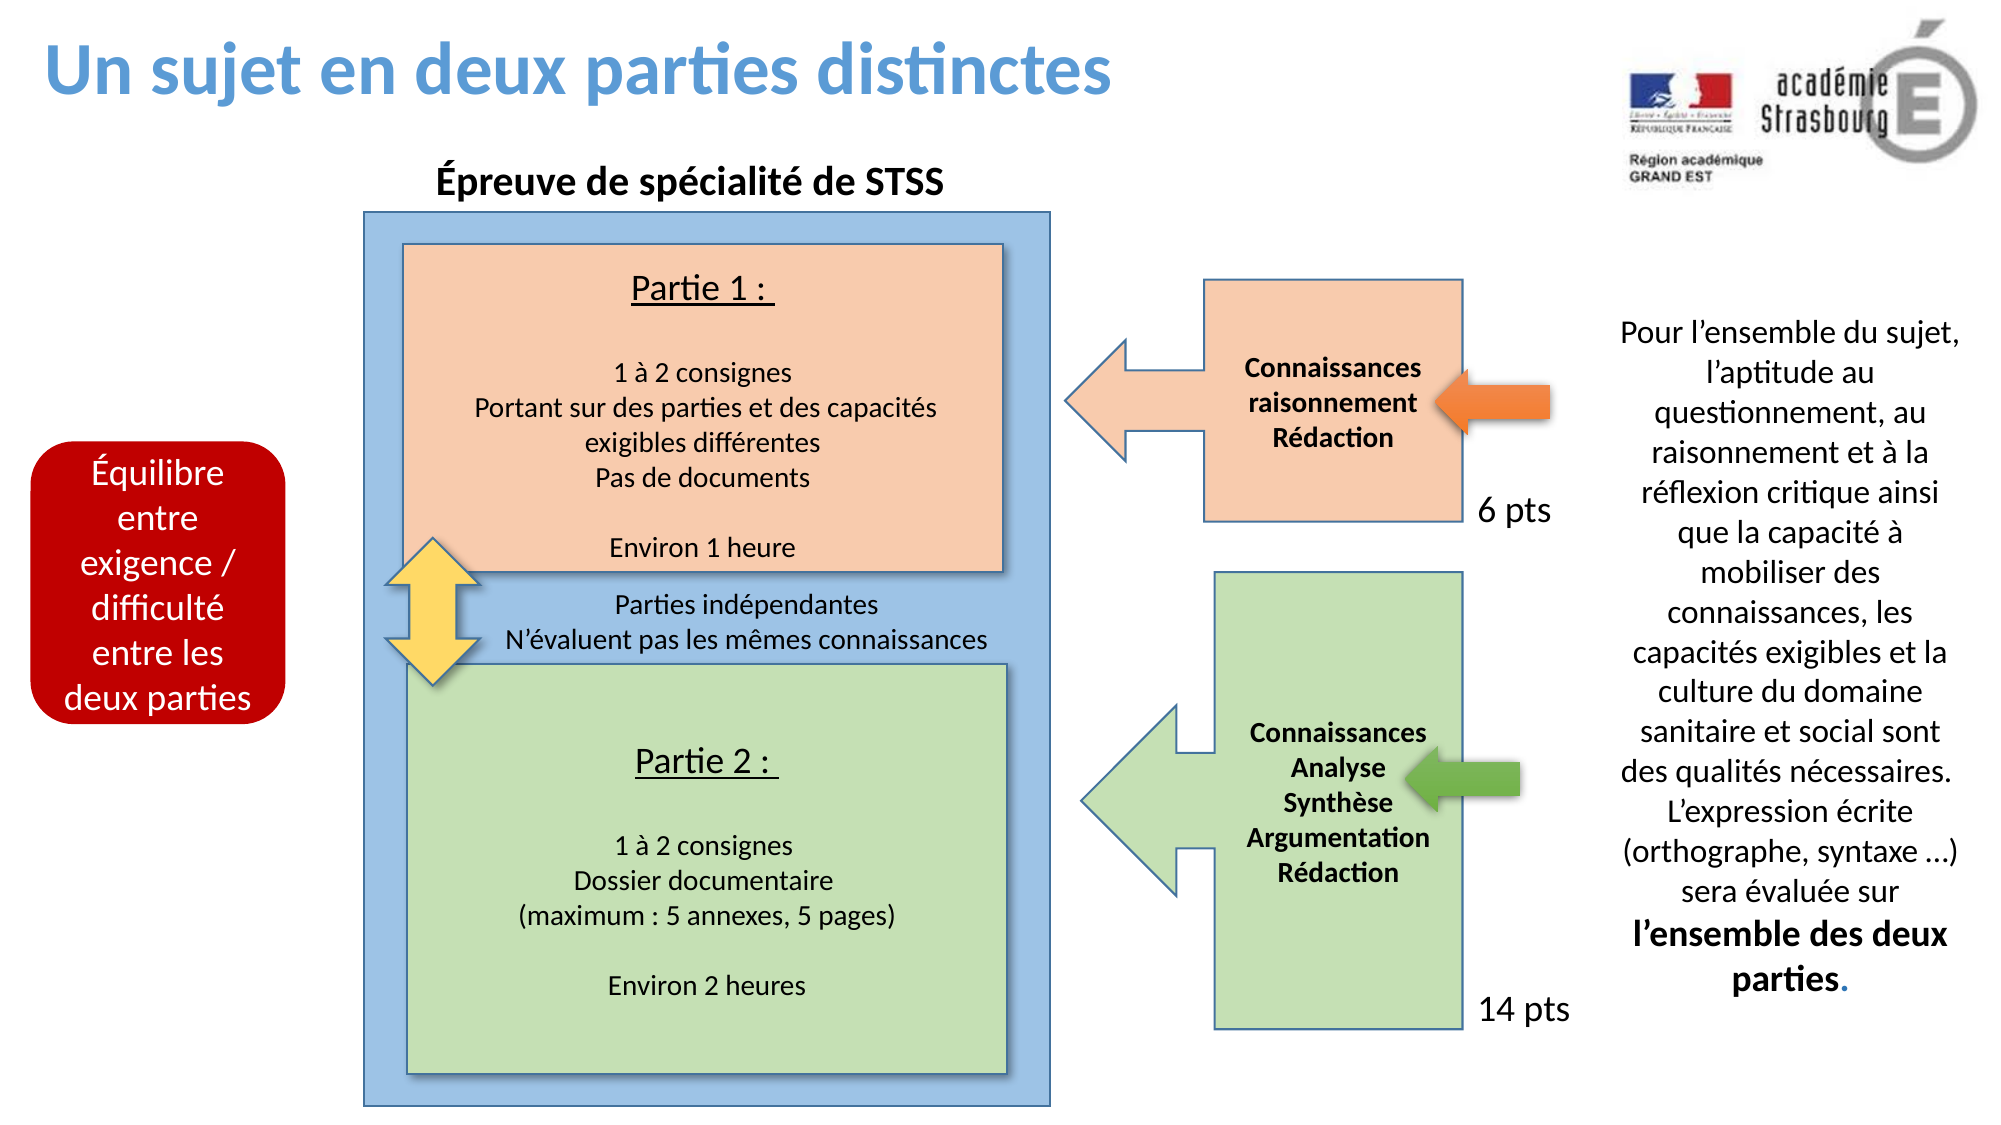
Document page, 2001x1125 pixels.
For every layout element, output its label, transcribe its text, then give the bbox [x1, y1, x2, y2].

text_box Partie 2 : 1 à 2 consignes Dossier documentaire (maximum : 5 annexes, 5 pages) Environ 2 heures [406, 663, 1008, 1075]
text_box Partie 1 : 1 à 2 consignes Portant sur des parties et des capacités exigibles différentes Pas de documents Environ 1 heure [402, 243, 1004, 573]
text_box [383, 536, 480, 688]
text_box [363, 211, 1051, 1107]
text_box [1434, 368, 1551, 435]
text_box Pour l’ensemble du sujet, l’aptitude au questionnement, au raisonnement et à la réflexion critique ainsi que la capacité à mobiliser des connaissances, les capacités exigibles et la culture du domaine sanitaire et social sont des qualités nécessaires. L’expression écrite (orthographe, syntaxe …) sera évaluée sur l’ensemble des deux parties. [1599, 303, 1982, 1007]
text_box Épreuve de spécialité de STSS [421, 146, 1002, 212]
text_box 6 pts [1462, 477, 1599, 537]
text_box Parties indépendantes N’évaluent pas les mêmes connaissances [480, 542, 1014, 663]
text_box [1404, 745, 1521, 813]
text_box Équilibre entre exigence / difficulté entre les deux parties [30, 441, 286, 725]
picture [1602, 0, 1999, 202]
text_box Connaissances raisonnement Rédaction [1063, 278, 1464, 523]
text_box 14 pts [1462, 976, 1590, 1037]
text_box Un sujet en deux parties distinctes [29, 12, 1602, 117]
text_box Connaissances Analyse Synthèse Argumentation Rédaction [1079, 571, 1464, 1031]
